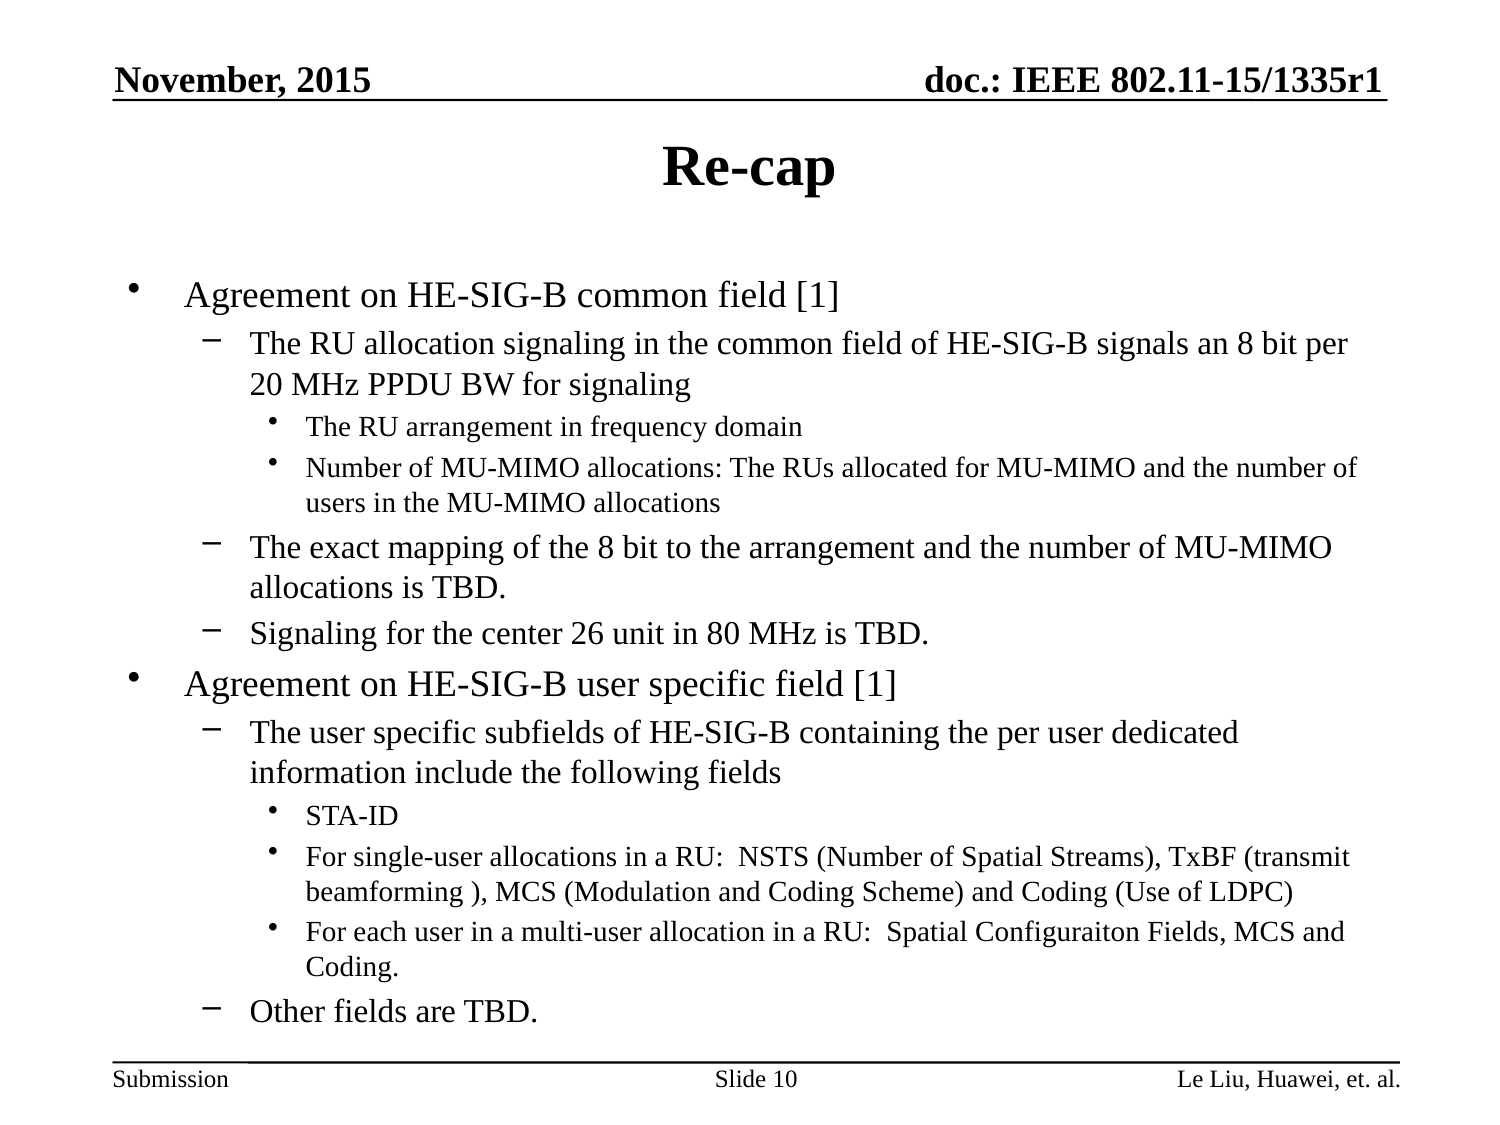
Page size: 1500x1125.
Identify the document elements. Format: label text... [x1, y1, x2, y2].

title Re-cap [112, 112, 1388, 213]
list Agreement on HE-SIG-B common field [1] The RU allocation signaling in the common field of HE-SIG-B signals an 8 bit per 20 MHz PPDU BW for signaling The RU arrangement in frequency domain Number of MU-MIMO allocations: The RUs allocated for MU-MIMO and the number of users in the MU-MIMO allocations The exact mapping of the 8 bit to the arrangement and the number of MU-MIMO allocations is TBD. Signaling for the center 26 unit in 80 MHz is TBD. Agreement on HE-SIG-B user specific field [1] The user specific subfields of HE-SIG-B containing the per user dedicated information include the following fields STA-ID For single-user allocations in a RU: NSTS (Number of Spatial Streams), TxBF (transmit beamforming ), MCS (Modulation and Coding Scheme) and Coding (Use of LDPC) For each user in a multi-user allocation in a RU: Spatial Configuraiton Fields, MCS and Coding. Other fields are TBD. [112, 262, 1388, 1001]
footer Le Liu, Huawei, et. al. [1173, 1061, 1402, 1093]
slide_number Slide 10 [712, 1061, 800, 1093]
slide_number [114, 54, 375, 101]
